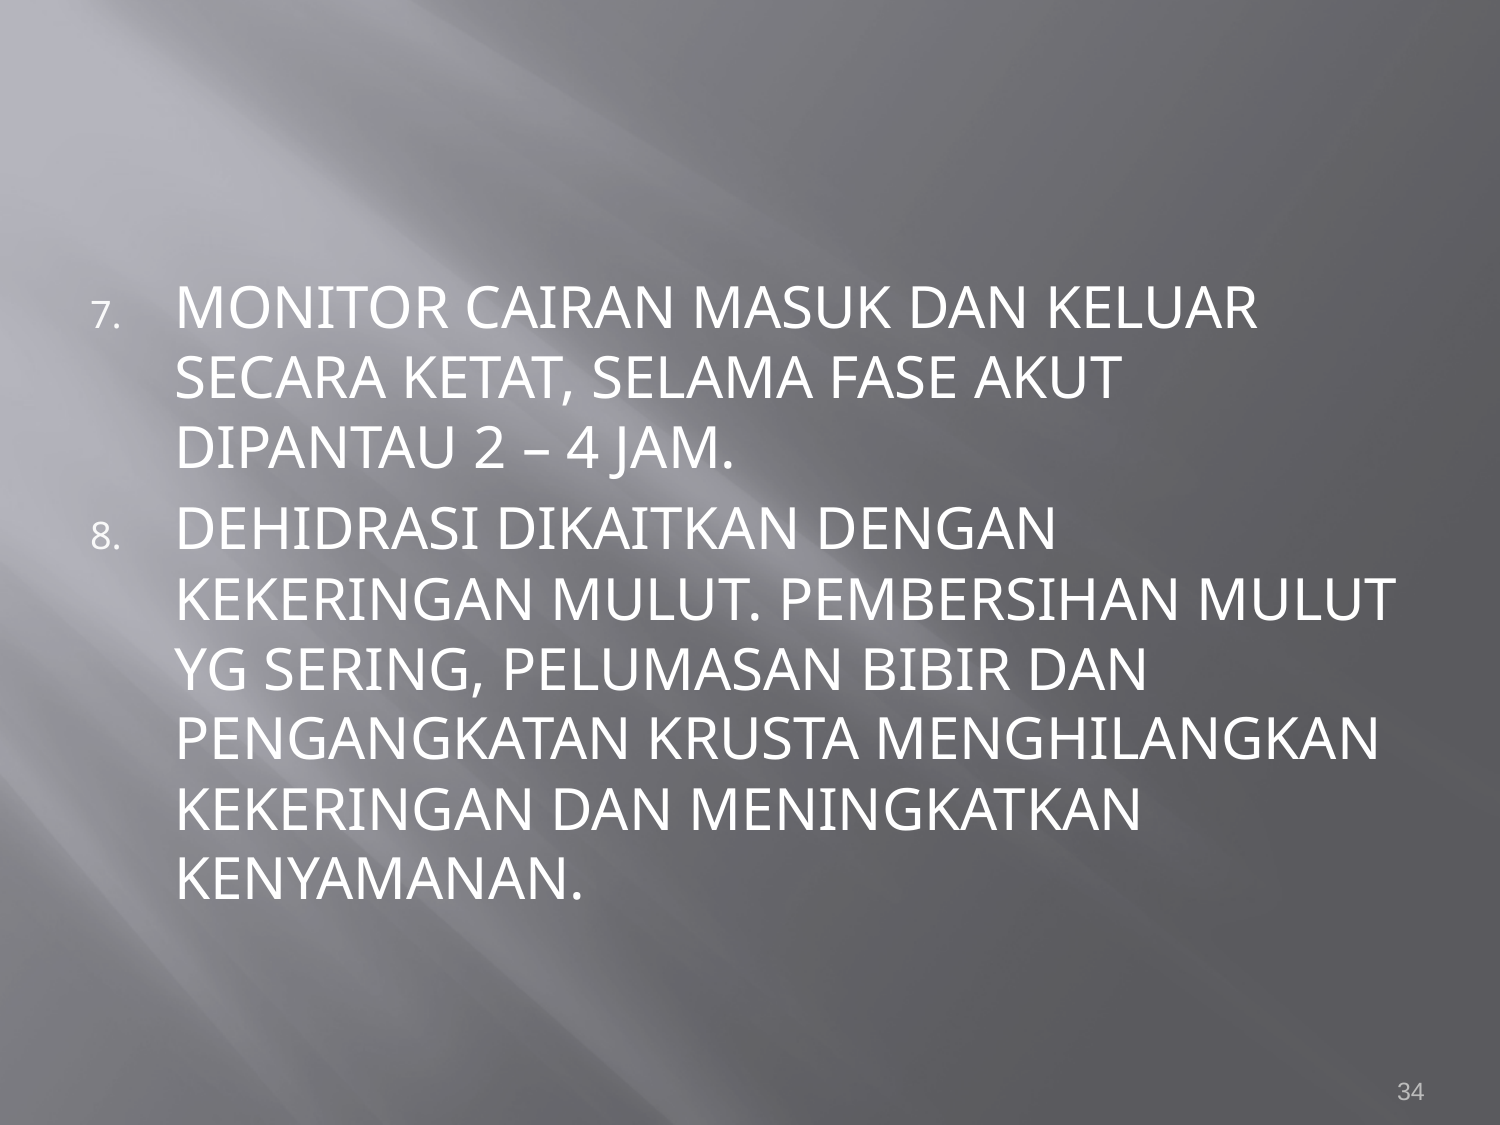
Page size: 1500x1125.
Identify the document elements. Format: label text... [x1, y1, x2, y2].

slide_number 34 [1299, 1052, 1425, 1113]
list MONITOR CAIRAN MASUK DAN KELUAR SECARA KETAT, SELAMA FASE AKUT DIPANTAU 2 – 4 JAM. DEHIDRASI DIKAITKAN DENGAN KEKERINGAN MULUT. PEMBERSIHAN MULUT YG SERING, PELUMASAN BIBIR DAN PENGANGKATAN KRUSTA MENGHILANGKAN KEKERINGAN DAN MENINGKATKAN KENYAMANAN. [75, 262, 1425, 1035]
